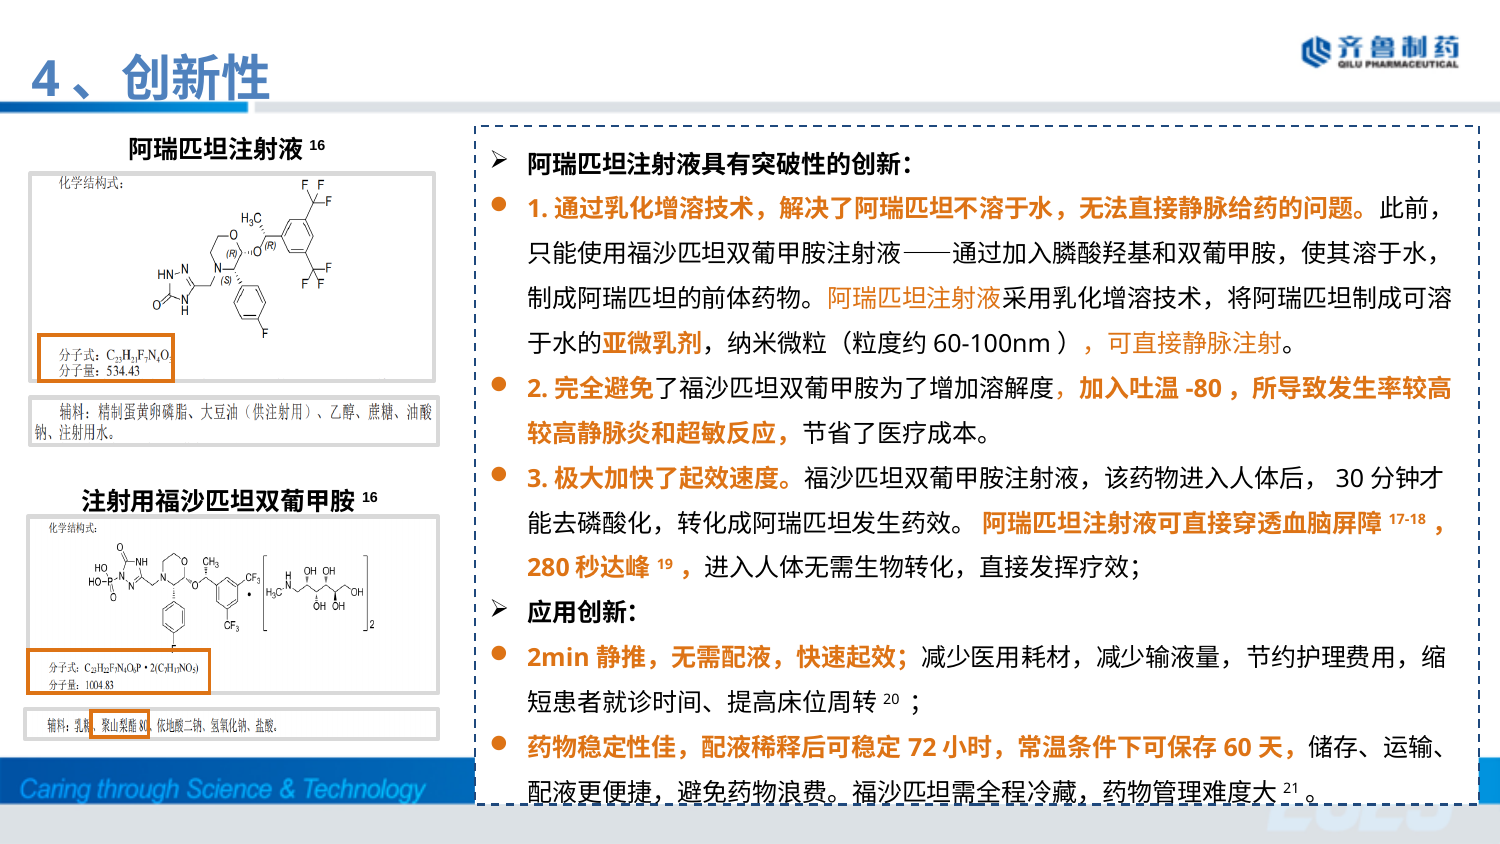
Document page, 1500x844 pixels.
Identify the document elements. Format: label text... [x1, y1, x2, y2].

text_box 4、创新性 [16, 9, 395, 95]
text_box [26, 477, 437, 737]
picture [0, 0, 1500, 844]
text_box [28, 125, 437, 444]
text_box 阿瑞匹坦注射液具有突破性的创新： 1.通过乳化增溶技术，解决了阿瑞匹坦不溶于水，无法直接静脉给药的问题。此前，只能使用福沙匹坦双葡甲胺注射液——通过加入膦酸羟基和双葡甲胺，使其溶于水，制成阿瑞匹坦的前体药物。阿瑞匹坦注射液采用乳化增溶技术，将阿瑞匹坦制成可溶于水的亚微乳剂，纳米微粒（粒度约60-100nm），可直接静脉注射。 2.完全避免了福沙匹坦双葡甲胺为了增加溶解度，加入吐温-80，所导致发生率较高较高静脉炎和超敏反应，节省了医疗成本。 3.极大加快了起效速度。福沙匹坦双葡甲胺注射液，该药物进入人体后，30分钟才能去磷酸化，转化成阿瑞匹坦发生药效。 阿瑞匹坦注射液可直接穿透血脑屏障17-18，280秒达峰19，进入人体无需生物转化，直接发挥疗效； 应用创新： 2min静推，无需配液，快速起效；减少医用耗材，减少输液量，节约护理费用，缩短患者就诊时间、提高床位周转20 ； 药物稳定性佳，配液稀释后可稳定72小时，常温条件下可保存60天，储存、运输、配液更便捷，避免药物浪费。福沙匹坦需全程冷藏，药物管理难度大21。 [474, 125, 1479, 805]
